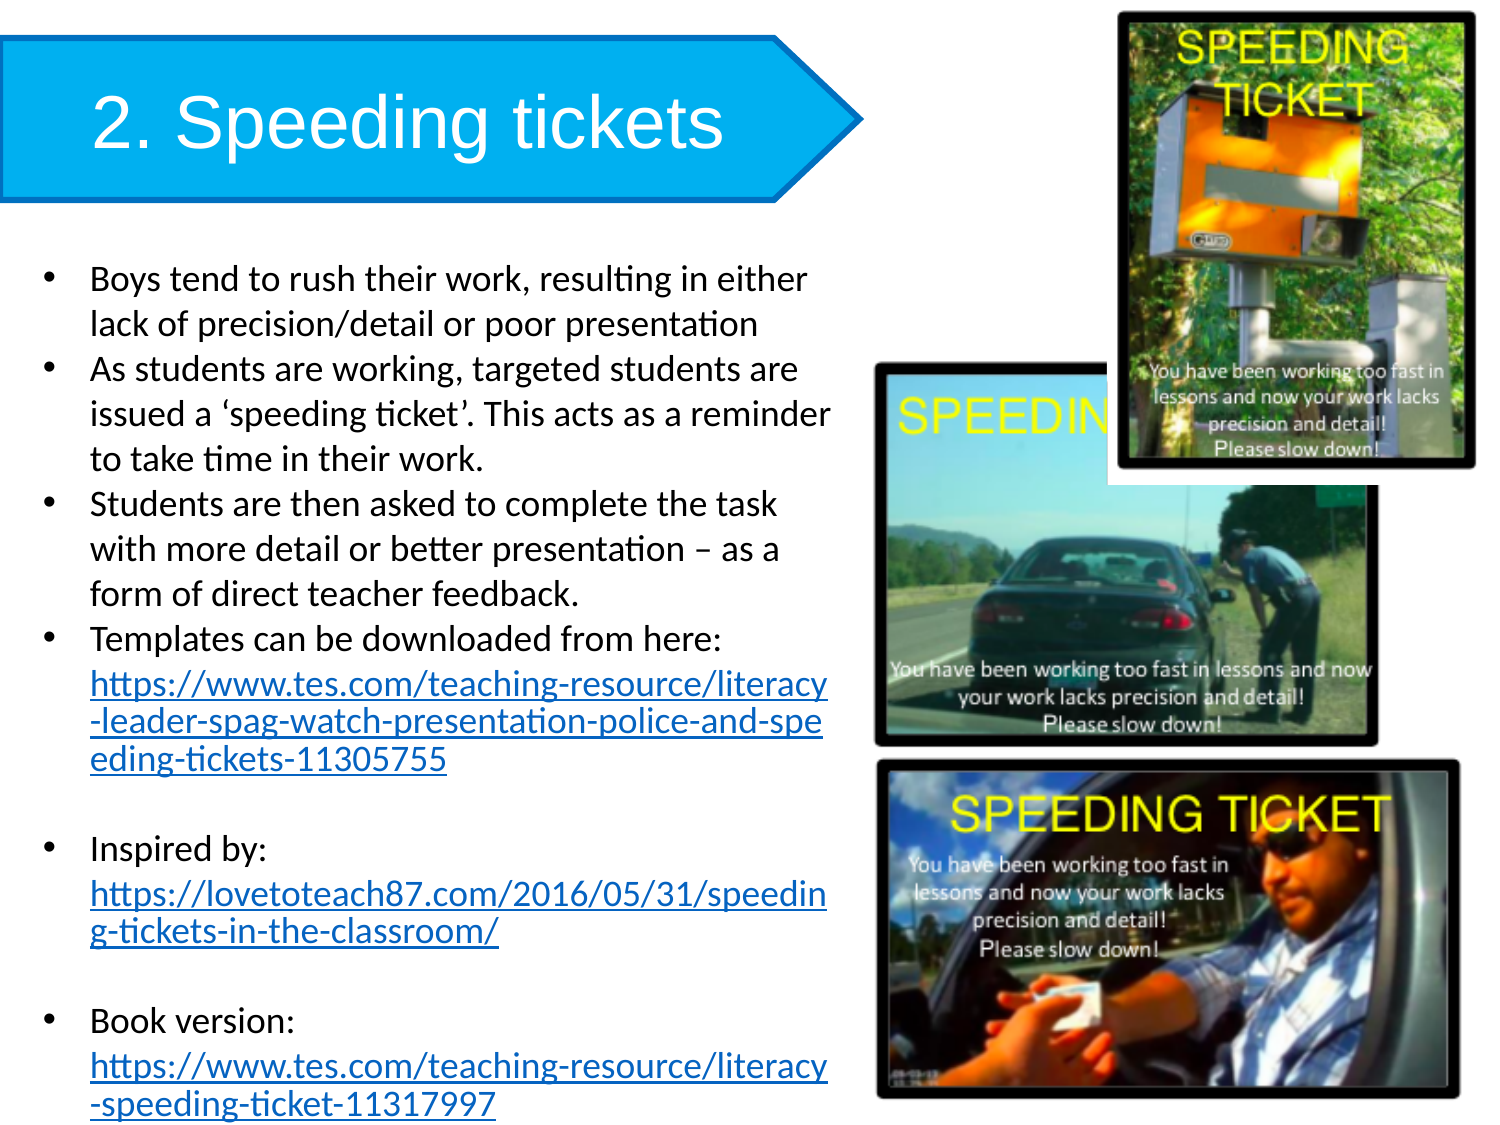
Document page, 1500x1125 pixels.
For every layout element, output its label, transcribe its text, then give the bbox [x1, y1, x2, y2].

picture [848, 0, 1500, 1125]
text_box 2. Speeding tickets [0, 36, 862, 201]
text_box Boys tend to rush their work, resulting in either lack of precision/detail or poor presentation As students are working, targeted students are issued a ‘speeding ticket’. This acts as a reminder to take time in their work. Students are then asked to complete the task with more detail or better presentation – as a form of direct teacher feedback. Templates can be downloaded from here: https://www.tes.com/teaching-resource/literacy-leader-spag-watch-presentation-police-and-speeding-tickets-11305755 Inspired by: https://lovetoteach87.com/2016/05/31/speeding-tickets-in-the-classroom/ Book version: https://www.tes.com/teaching-resource/literacy-speeding-ticket-11317997 [28, 246, 849, 1027]
